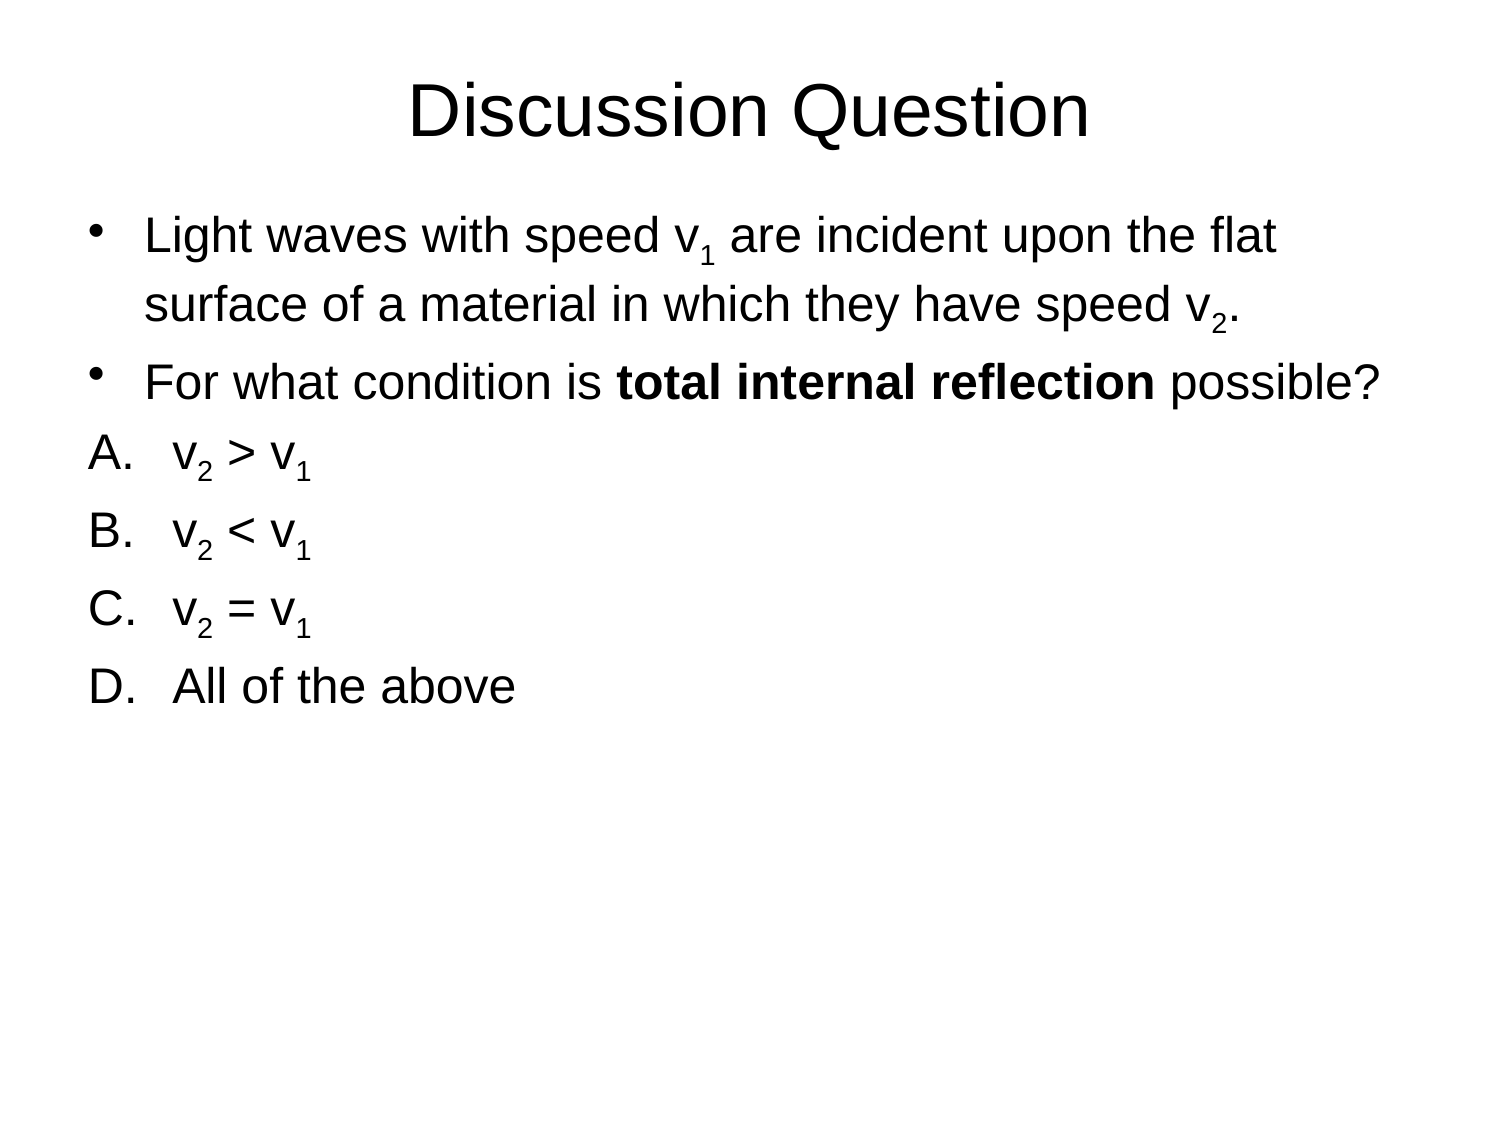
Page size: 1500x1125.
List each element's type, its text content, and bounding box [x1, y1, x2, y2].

list Light waves with speed v1 are incident upon the flat surface of a material in which they have speed v2. For what condition is total internal reflection possible? v2 > v1 v2 < v1 v2 = v1 All of the above [72, 195, 1423, 1031]
title Discussion Question [75, 45, 1425, 168]
